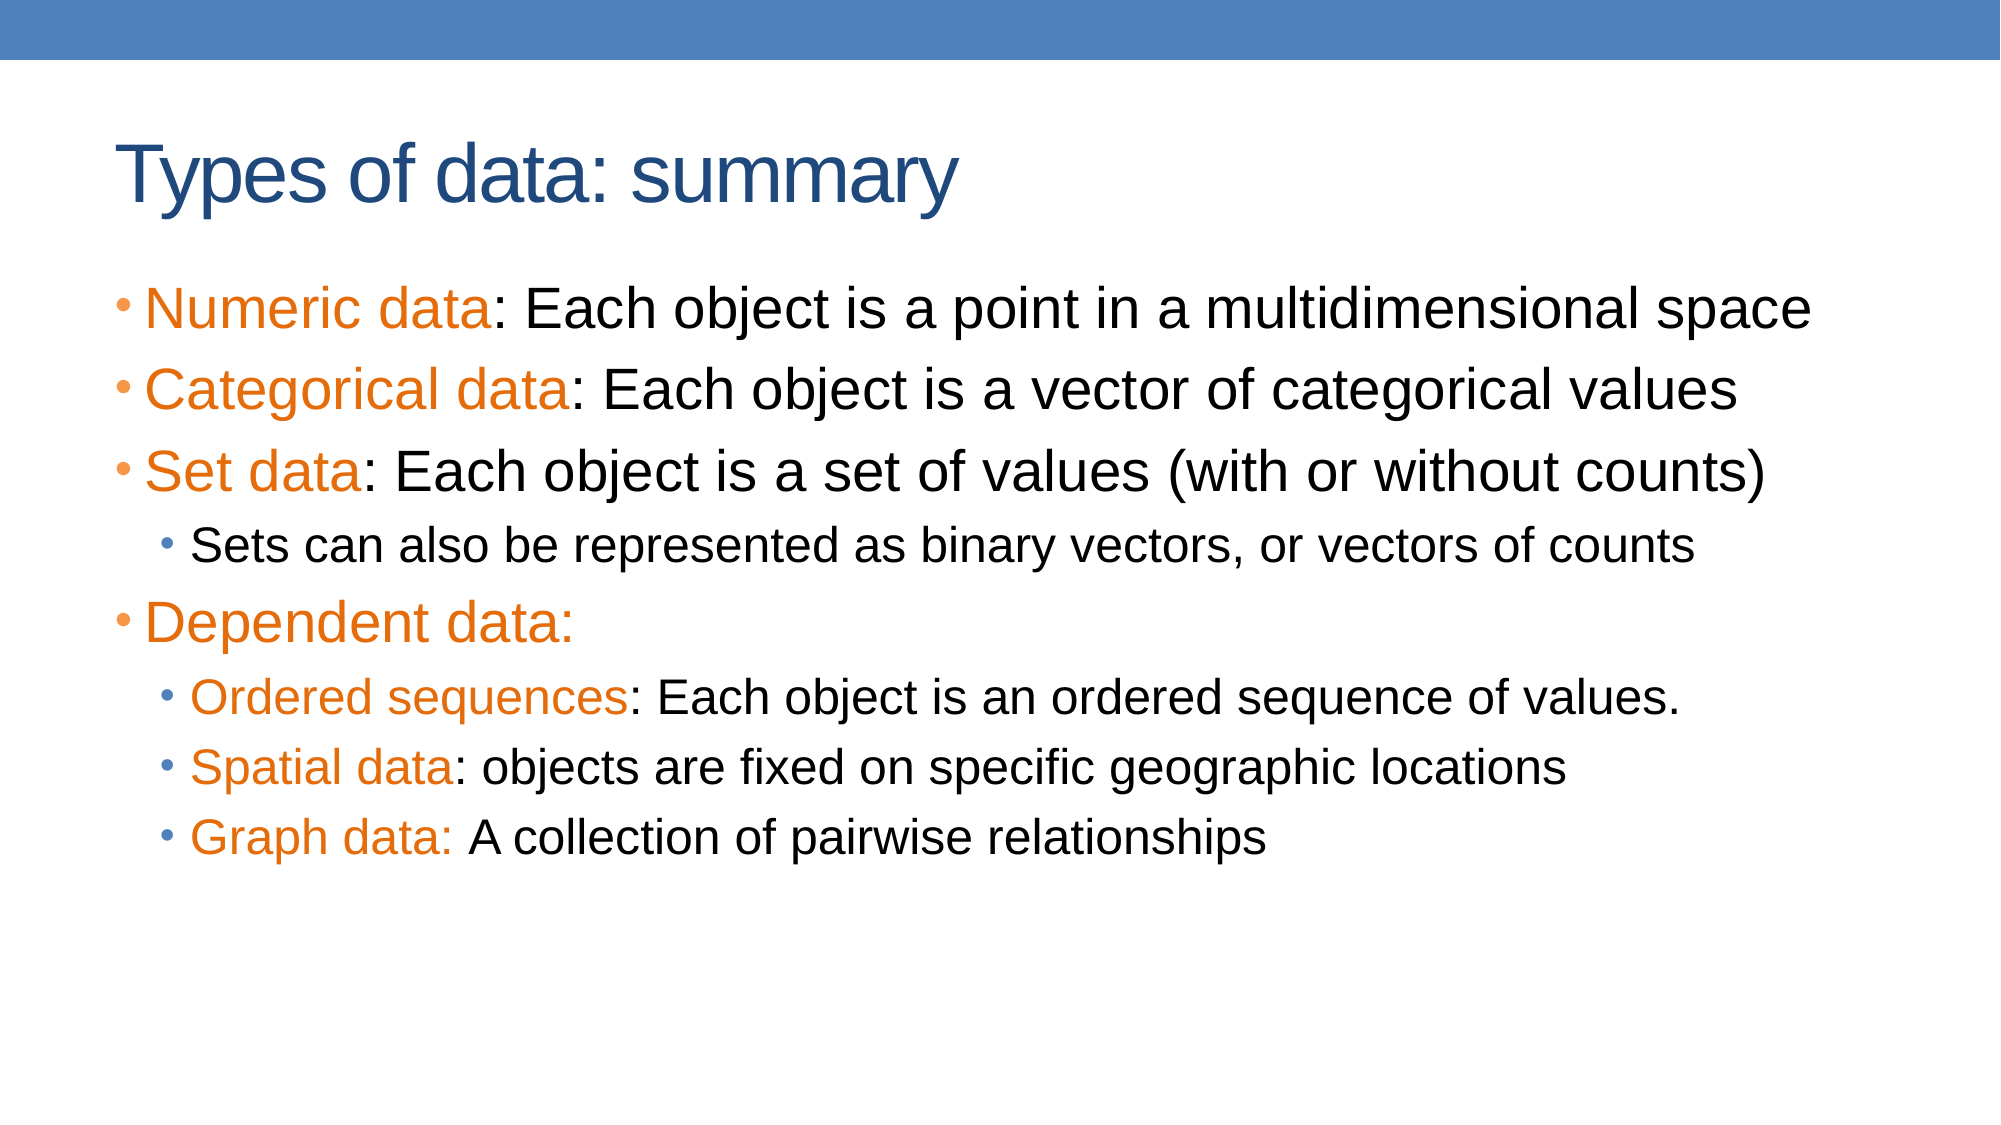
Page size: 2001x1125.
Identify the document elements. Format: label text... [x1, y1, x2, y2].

list Numeric data: Each object is a point in a multidimensional space Categorical data: Each object is a vector of categorical values Set data: Each object is a set of values (with or without counts) Sets can also be represented as binary vectors, or vectors of counts Dependent data: Ordered sequences: Each object is an ordered sequence of values. Spatial data: objects are fixed on specific geographic locations Graph data: A collection of pairwise relationships [99, 262, 1900, 1063]
title Types of data: summary [99, 87, 1900, 250]
